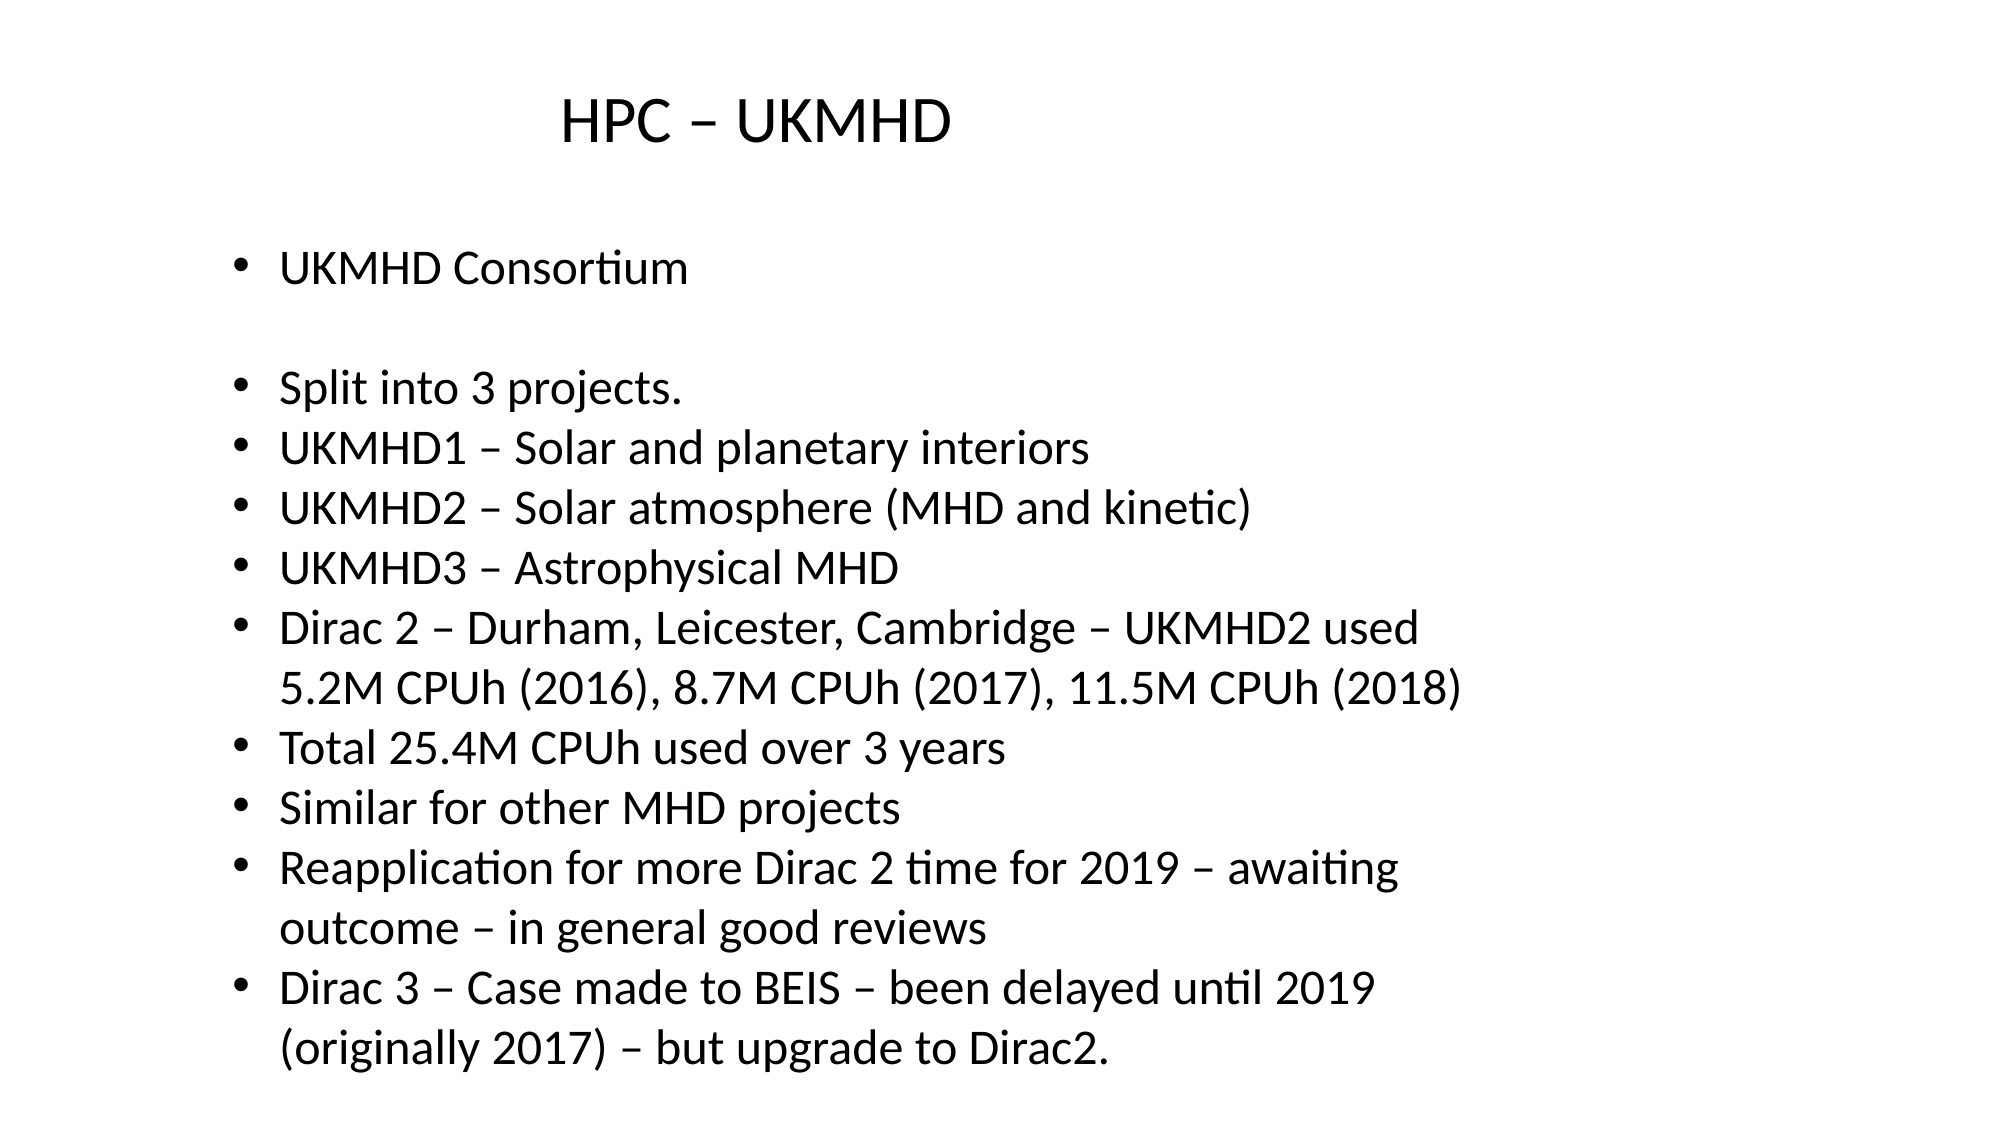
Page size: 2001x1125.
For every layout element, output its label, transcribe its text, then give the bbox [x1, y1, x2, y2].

text_box UKMHD Consortium Split into 3 projects. UKMHD1 – Solar and planetary interiors UKMHD2 – Solar atmosphere (MHD and kinetic) UKMHD3 – Astrophysical MHD Dirac 2 – Durham, Leicester, Cambridge – UKMHD2 used 5.2M CPUh (2016), 8.7M CPUh (2017), 11.5M CPUh (2018) Total 25.4M CPUh used over 3 years Similar for other MHD projects Reapplication for more Dirac 2 time for 2019 – awaiting outcome – in general good reviews Dirac 3 – Case made to BEIS – been delayed until 2019 (originally 2017) – but upgrade to Dirac2. [217, 226, 1489, 1082]
text_box HPC – UKMHD [546, 68, 968, 164]
